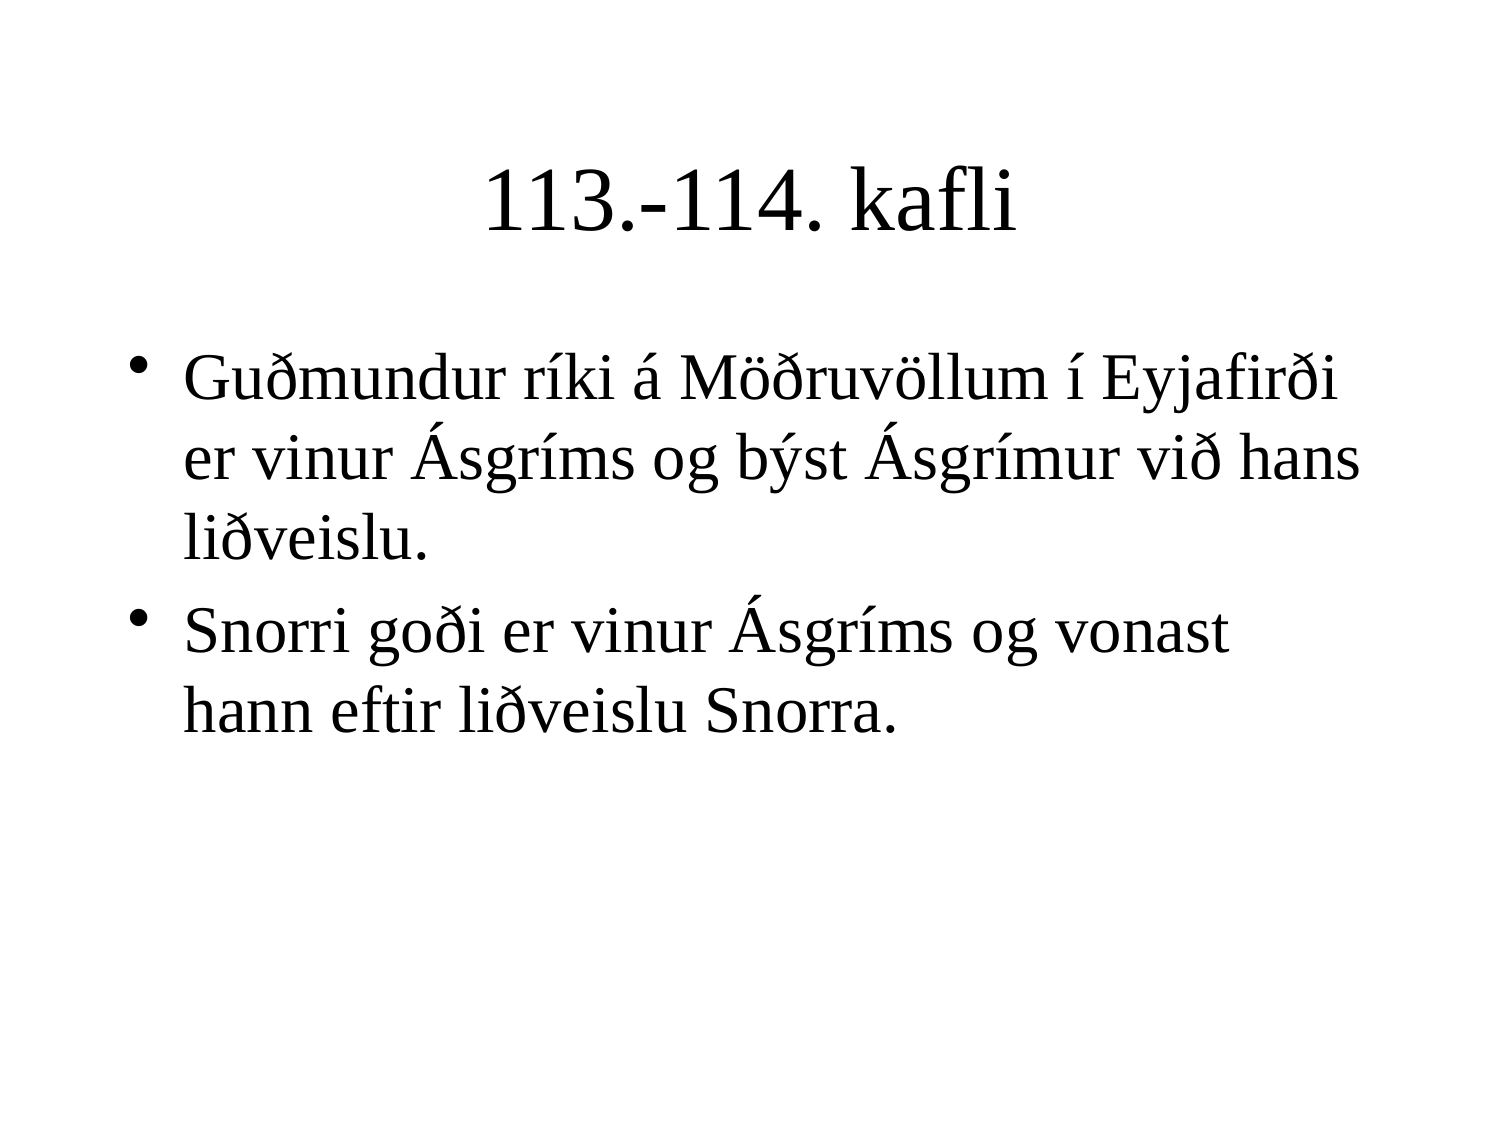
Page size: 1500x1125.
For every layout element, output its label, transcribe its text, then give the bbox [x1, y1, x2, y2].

title 113.-114. kafli [112, 99, 1388, 288]
list Guðmundur ríki á Möðruvöllum í Eyjafirði er vinur Ásgríms og býst Ásgrímur við hans liðveislu. Snorri goði er vinur Ásgríms og vonast hann eftir liðveislu Snorra. [112, 324, 1388, 1001]
